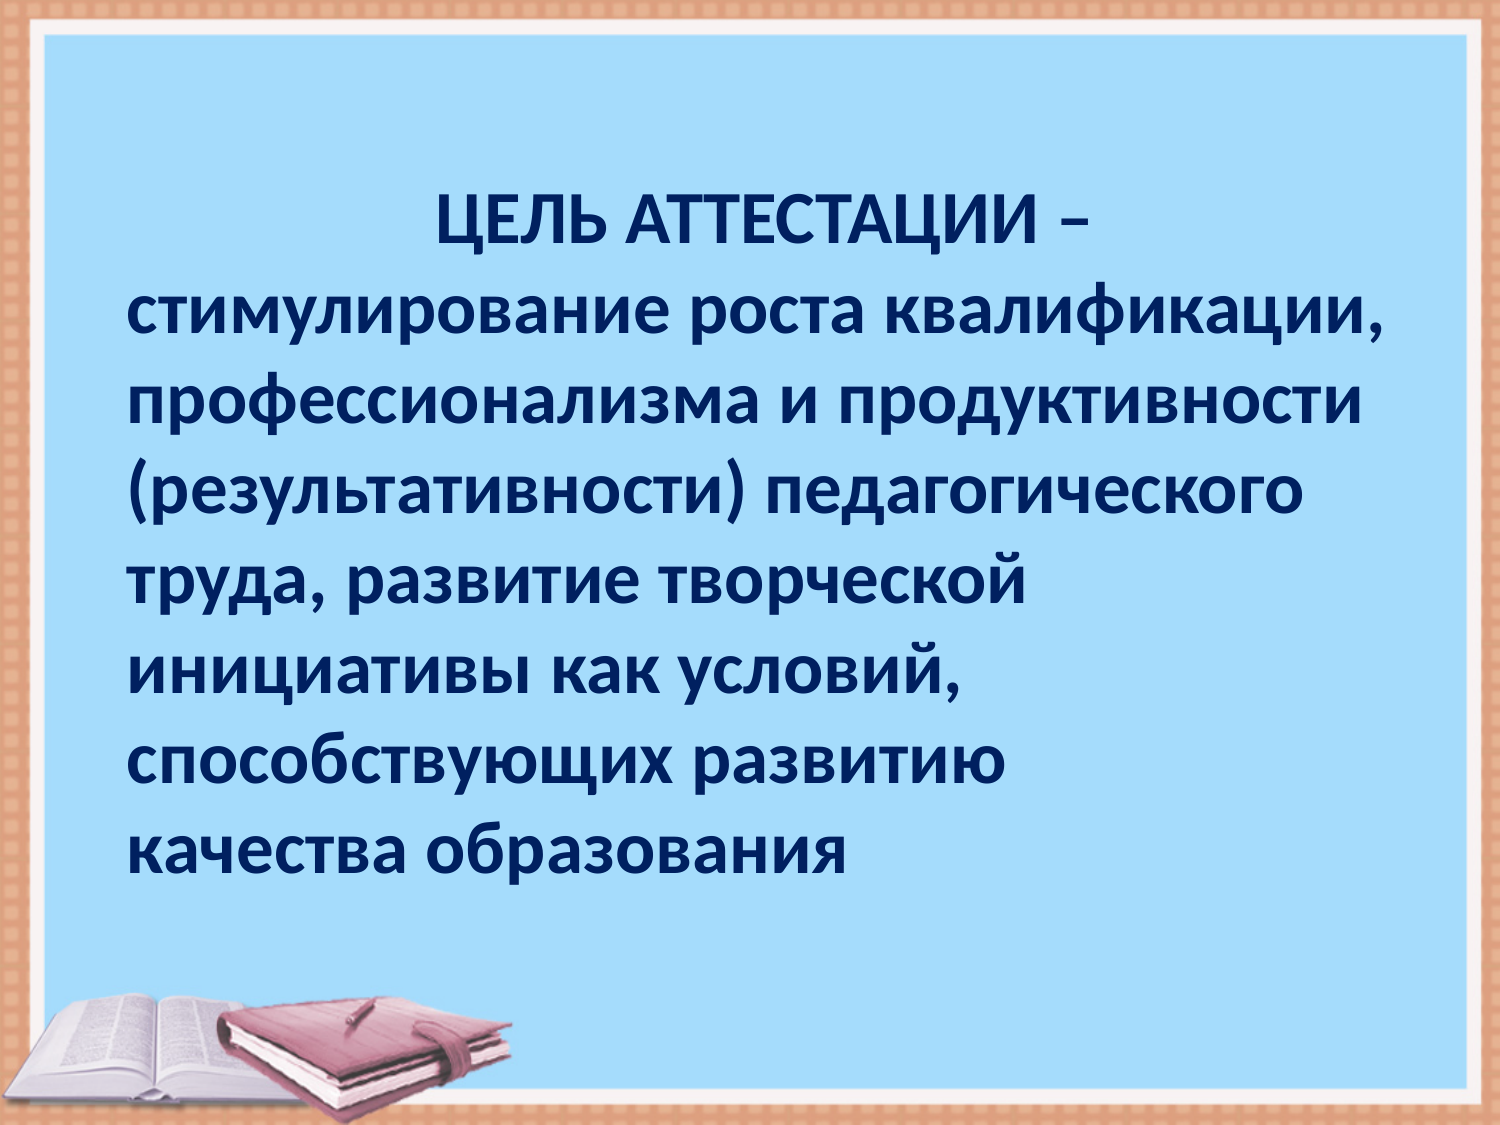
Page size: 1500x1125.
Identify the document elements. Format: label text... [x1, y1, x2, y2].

text_box ЦЕЛЬ АТТЕСТАЦИИ – стимулирование роста квалификации, профессионализма и продуктивности (результативности) педагогического труда, развитие творческой инициативы как условий, способствующих развитию качества образования [112, 160, 1435, 896]
table_cell [0, 0, 1500, 1125]
